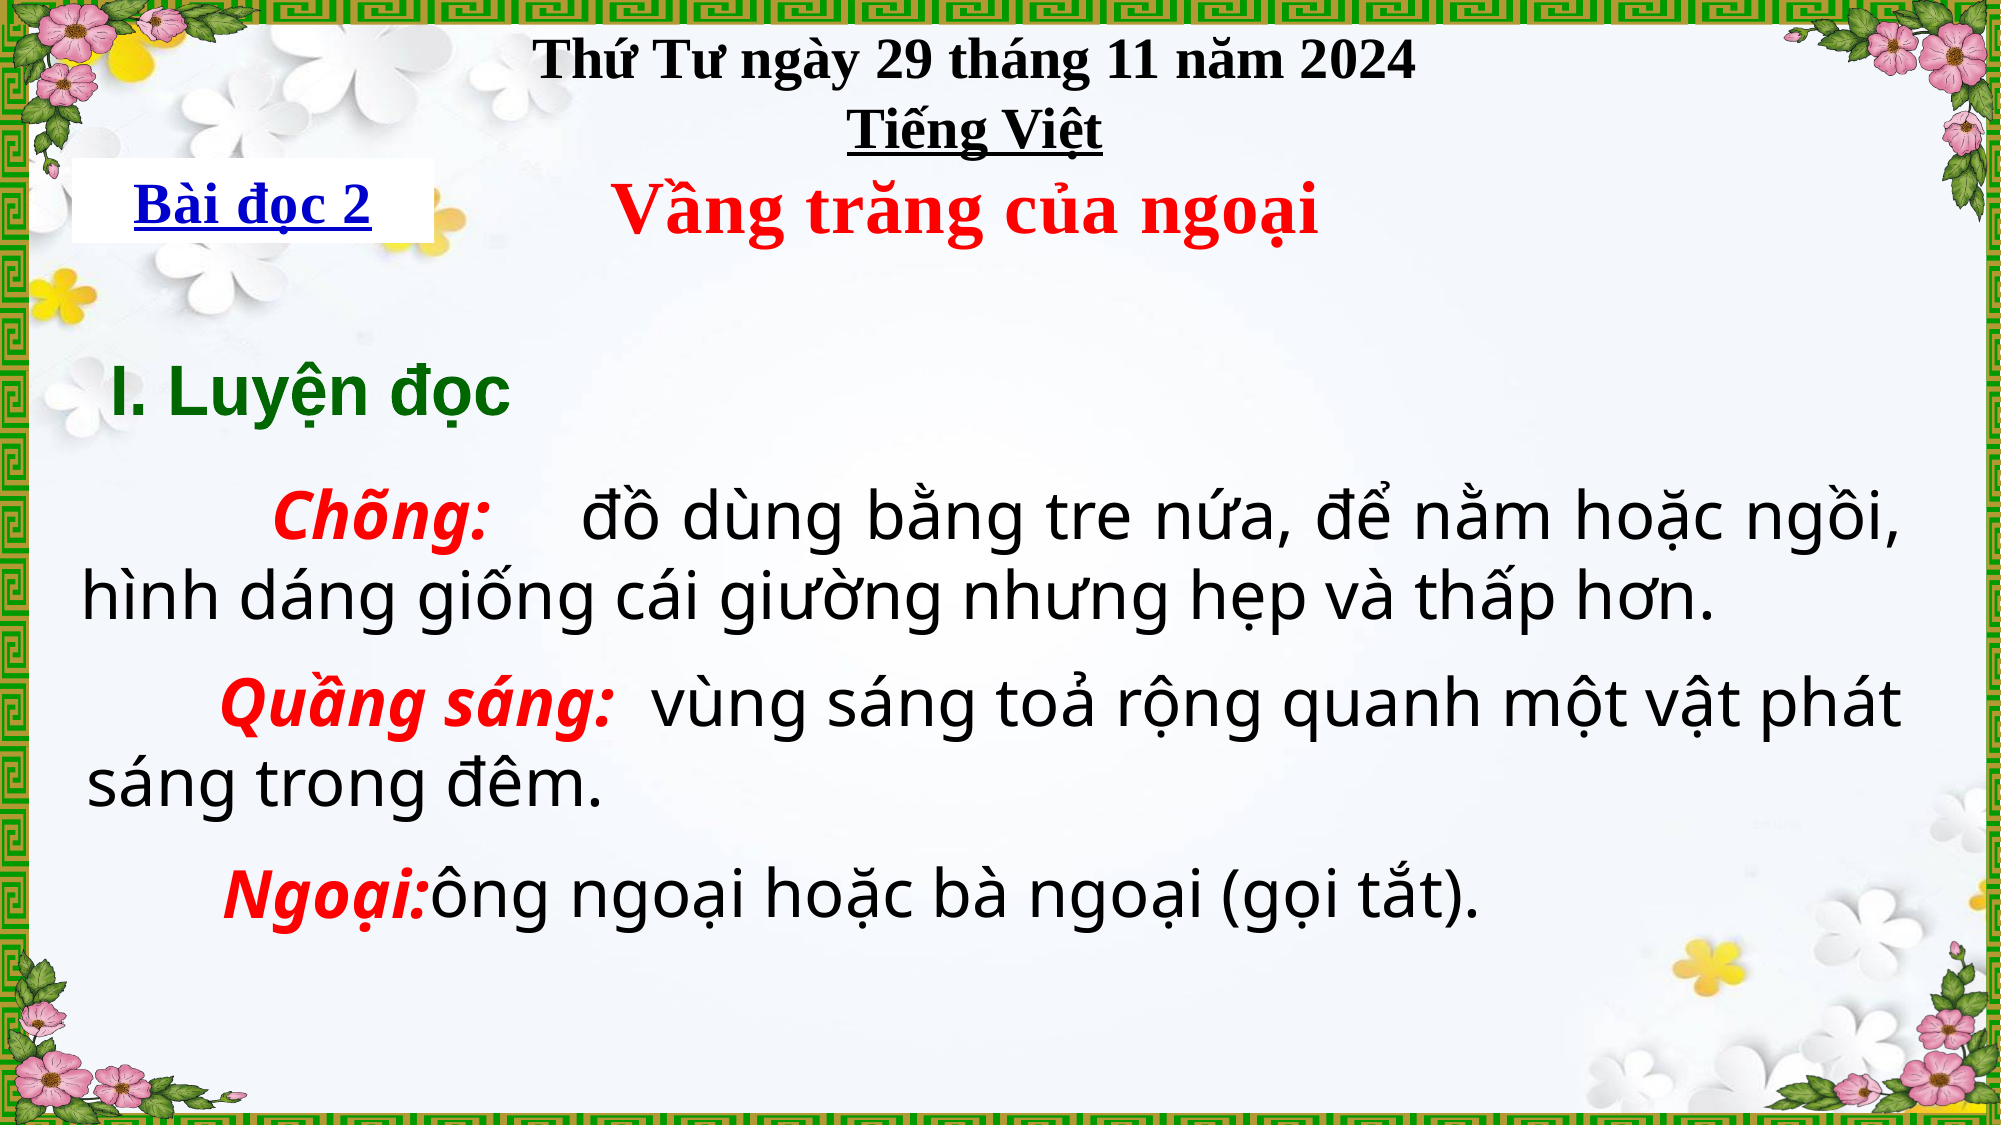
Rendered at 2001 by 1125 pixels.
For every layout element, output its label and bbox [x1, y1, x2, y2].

text_box [0, 0, 2000, 1125]
